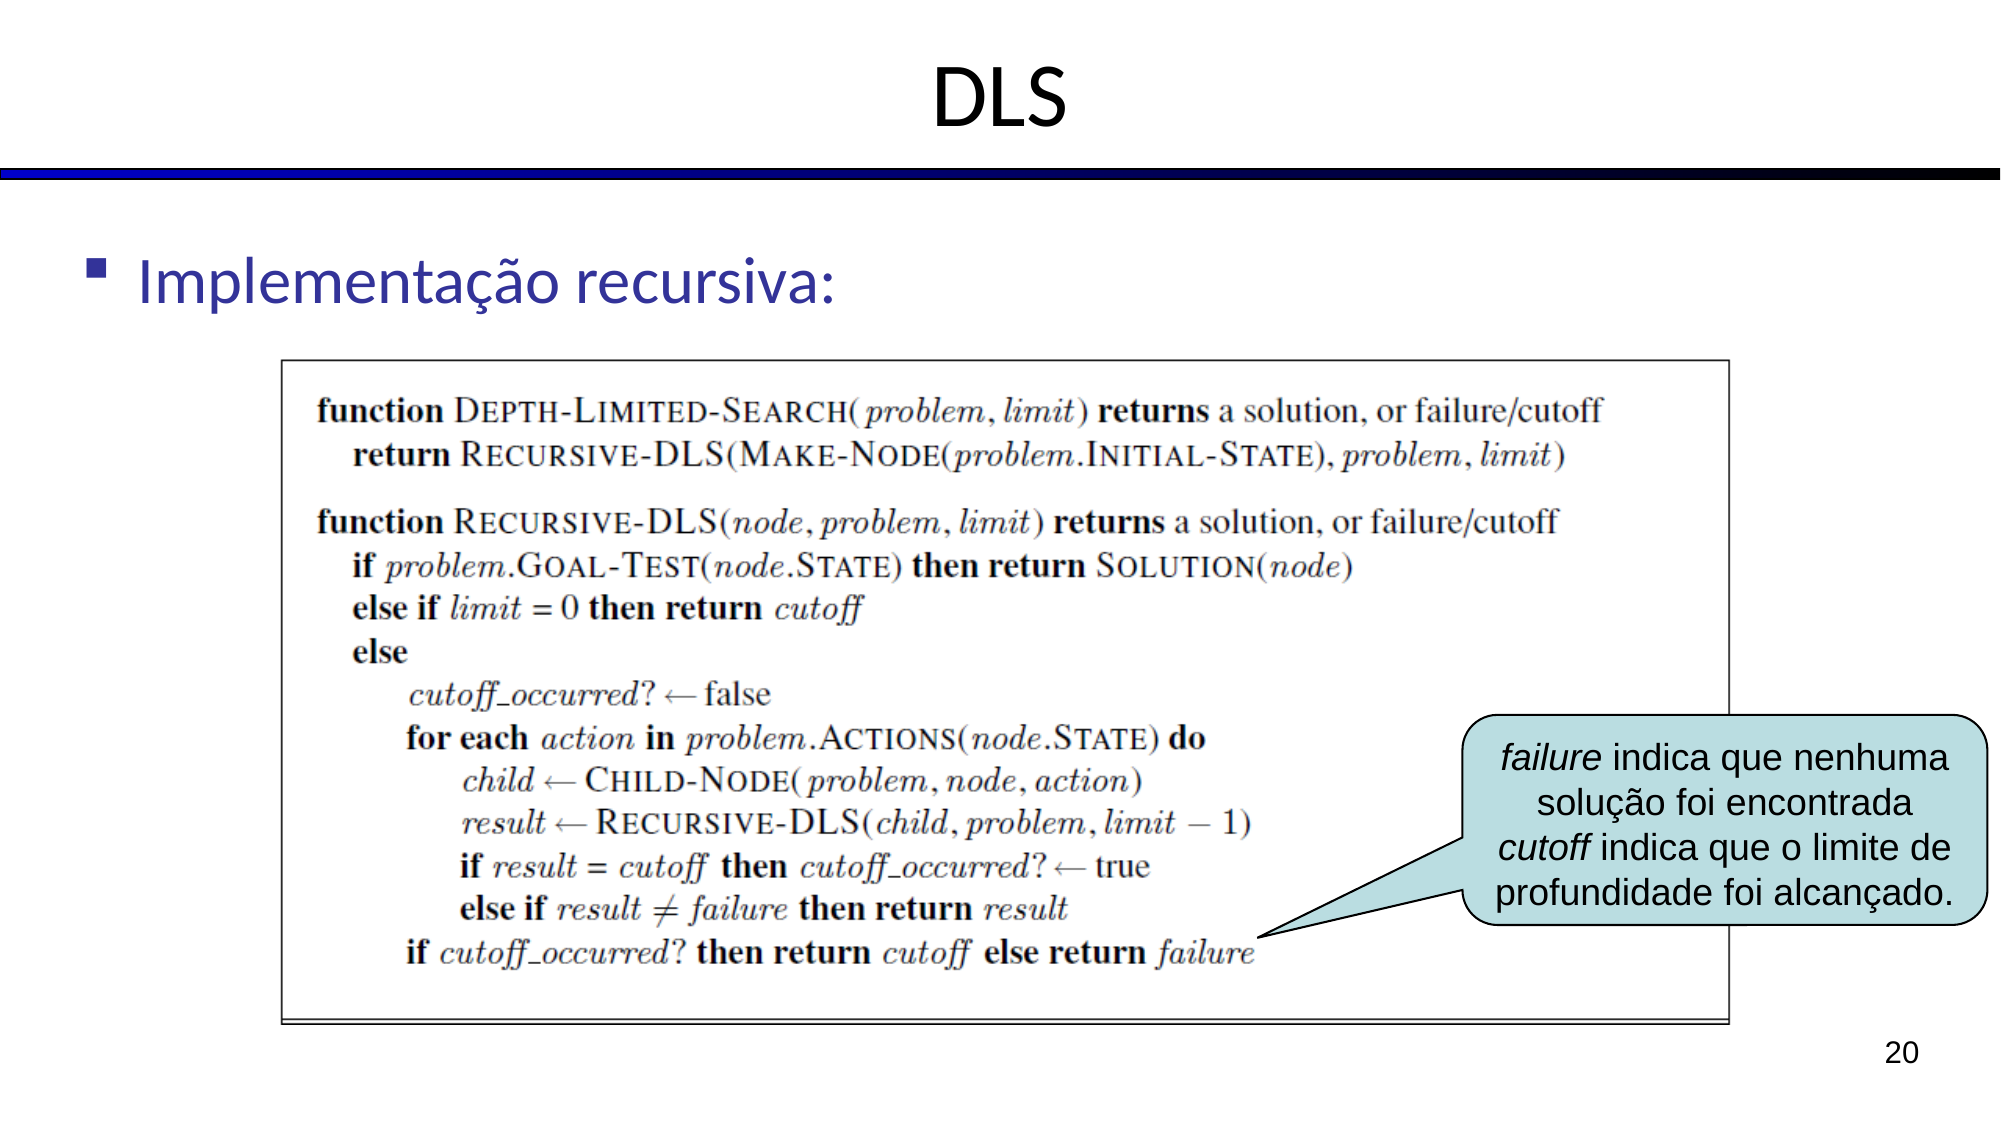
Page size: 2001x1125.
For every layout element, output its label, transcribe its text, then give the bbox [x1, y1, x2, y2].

text_box failure indica que nenhuma solução foi encontrada cutoff indica que o limite de profundidade foi alcançado. [1741, 714, 1988, 925]
title DLS [0, 0, 2000, 184]
picture [274, 352, 1738, 1026]
list Implementação recursiva: [66, 228, 1934, 1006]
slide_number 20 [1584, 1024, 1935, 1103]
